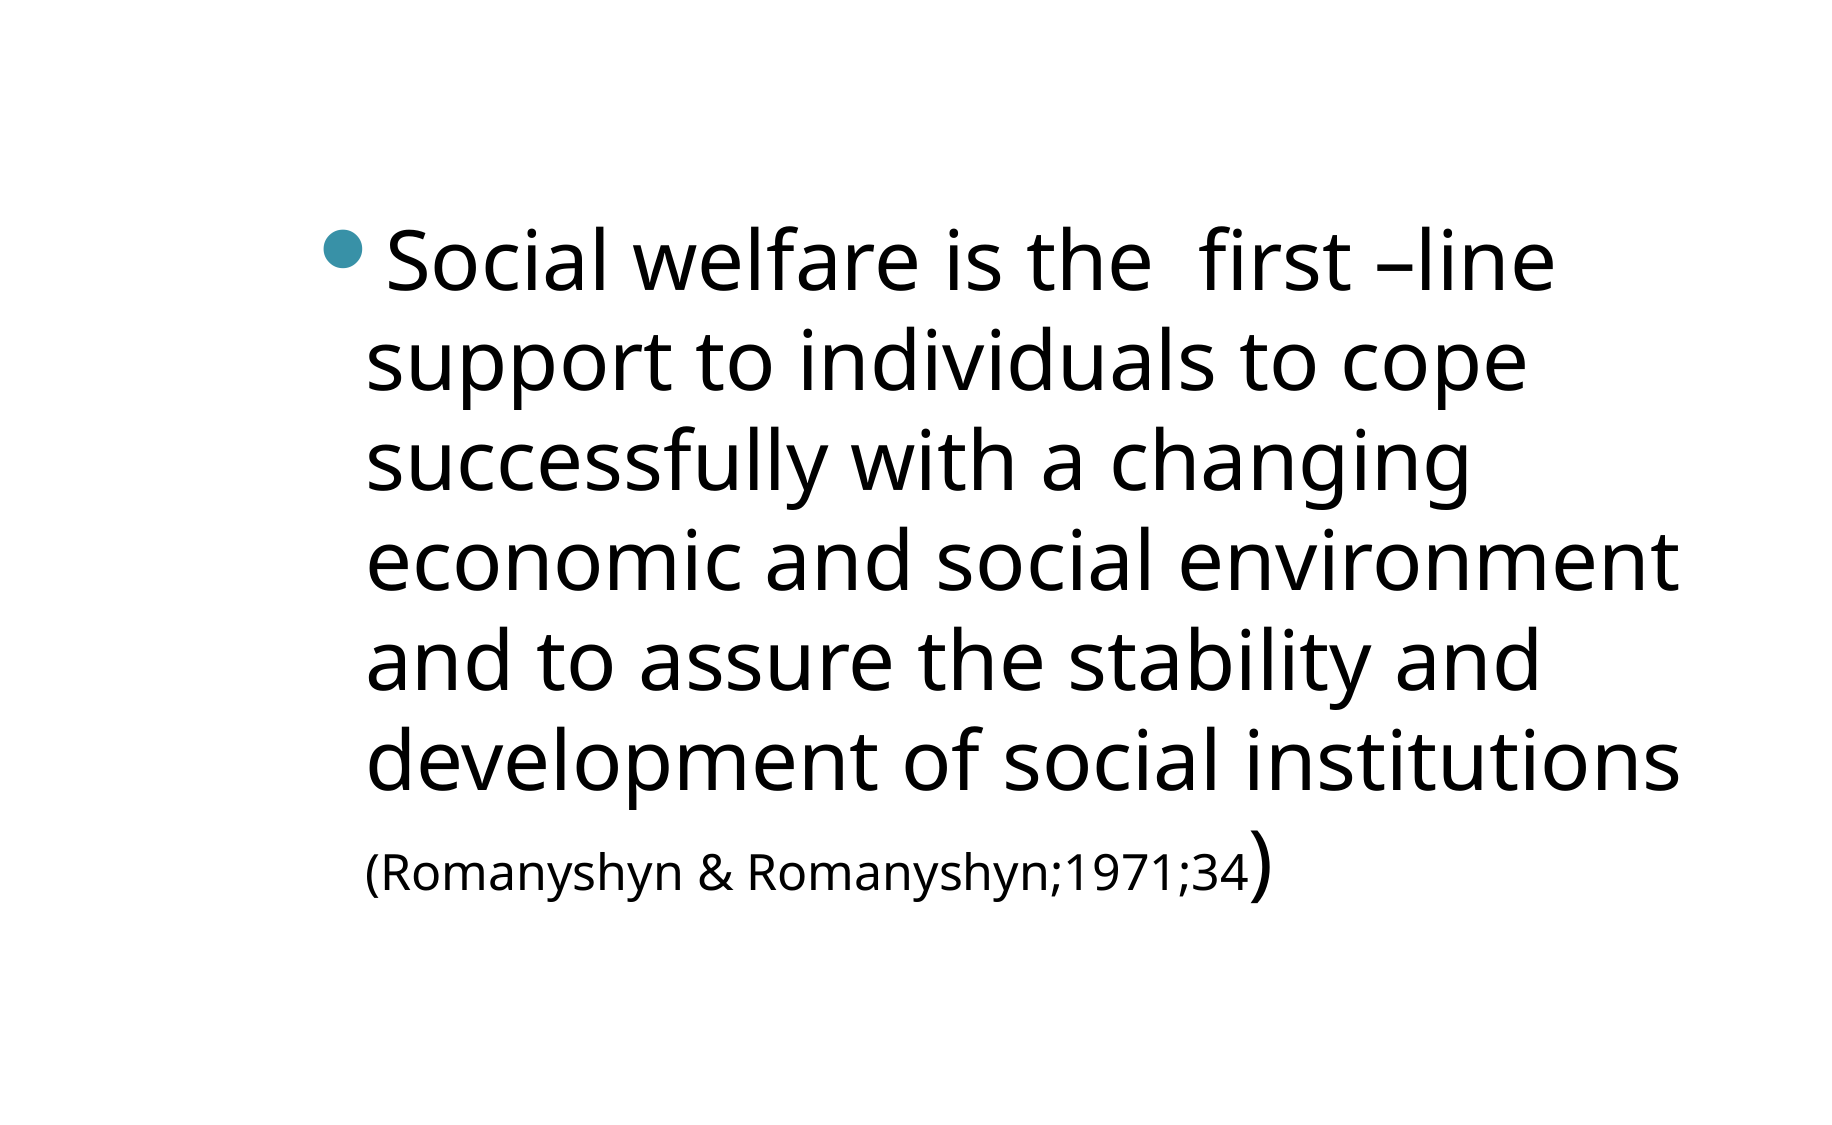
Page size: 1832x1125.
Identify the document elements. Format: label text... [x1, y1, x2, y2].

list Social welfare is the first –line support to individuals to cope successfully with a changing economic and social environment and to assure the stability and development of social institutions (Romanyshyn & Romanyshyn;1971;34) [290, 200, 1740, 913]
